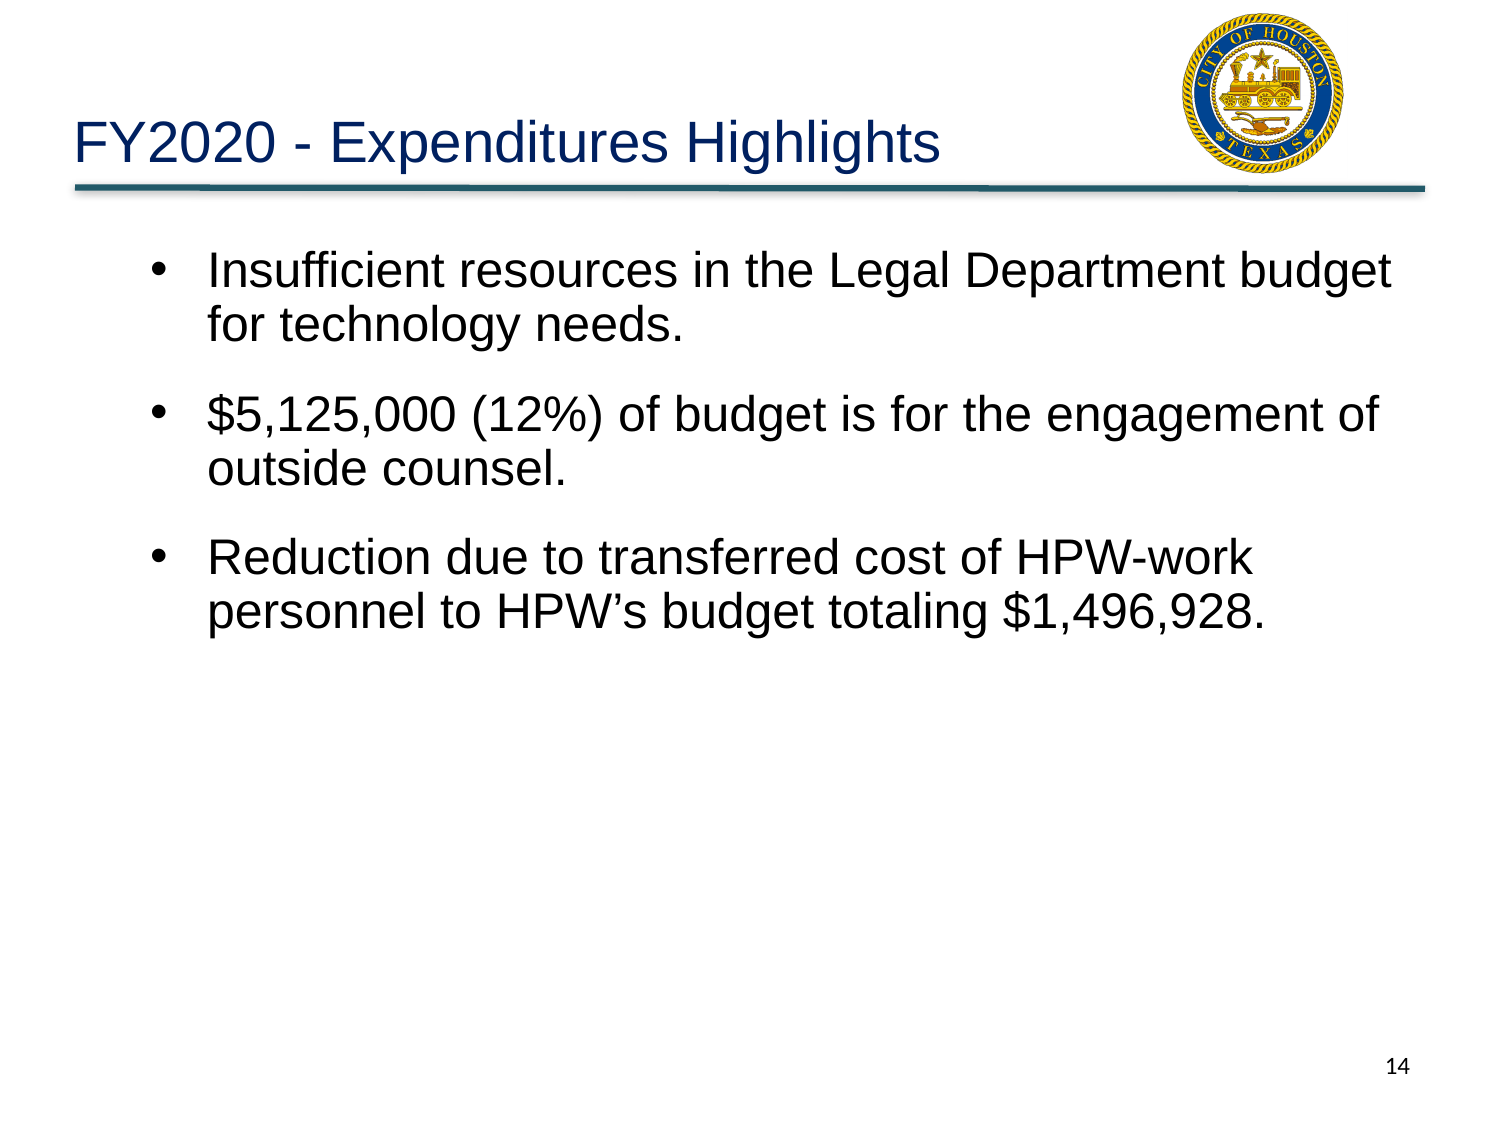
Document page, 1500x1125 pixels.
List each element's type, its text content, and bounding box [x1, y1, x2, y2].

slide_number 14 [1074, 1042, 1425, 1103]
title FY2020 - Expenditures Highlights [73, 50, 1174, 238]
list Insufficient resources in the Legal Department budget for technology needs. $5,125,000 (12%) of budget is for the engagement of outside counsel. Reduction due to transferred cost of HPW-work personnel to HPW’s budget totaling $1,496,928. [75, 244, 1425, 959]
picture [1181, 12, 1348, 179]
